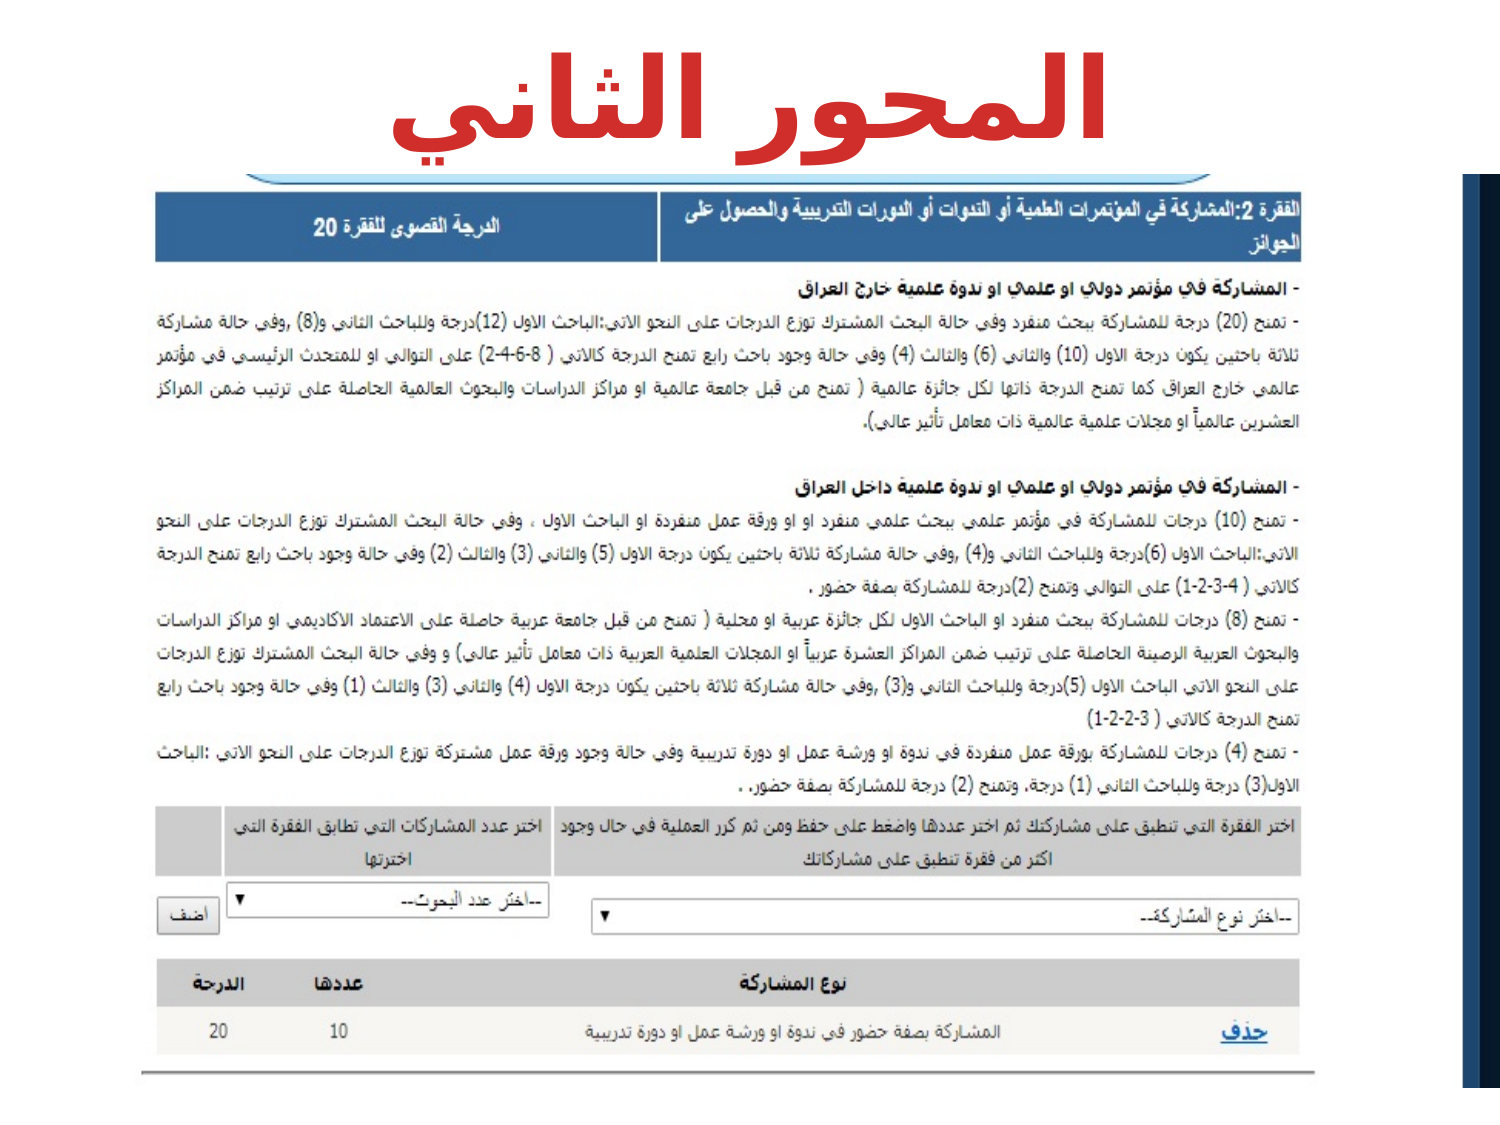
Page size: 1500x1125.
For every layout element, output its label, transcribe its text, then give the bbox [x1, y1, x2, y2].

picture [0, 173, 1500, 1088]
title المحور الثاني [75, 0, 1425, 172]
